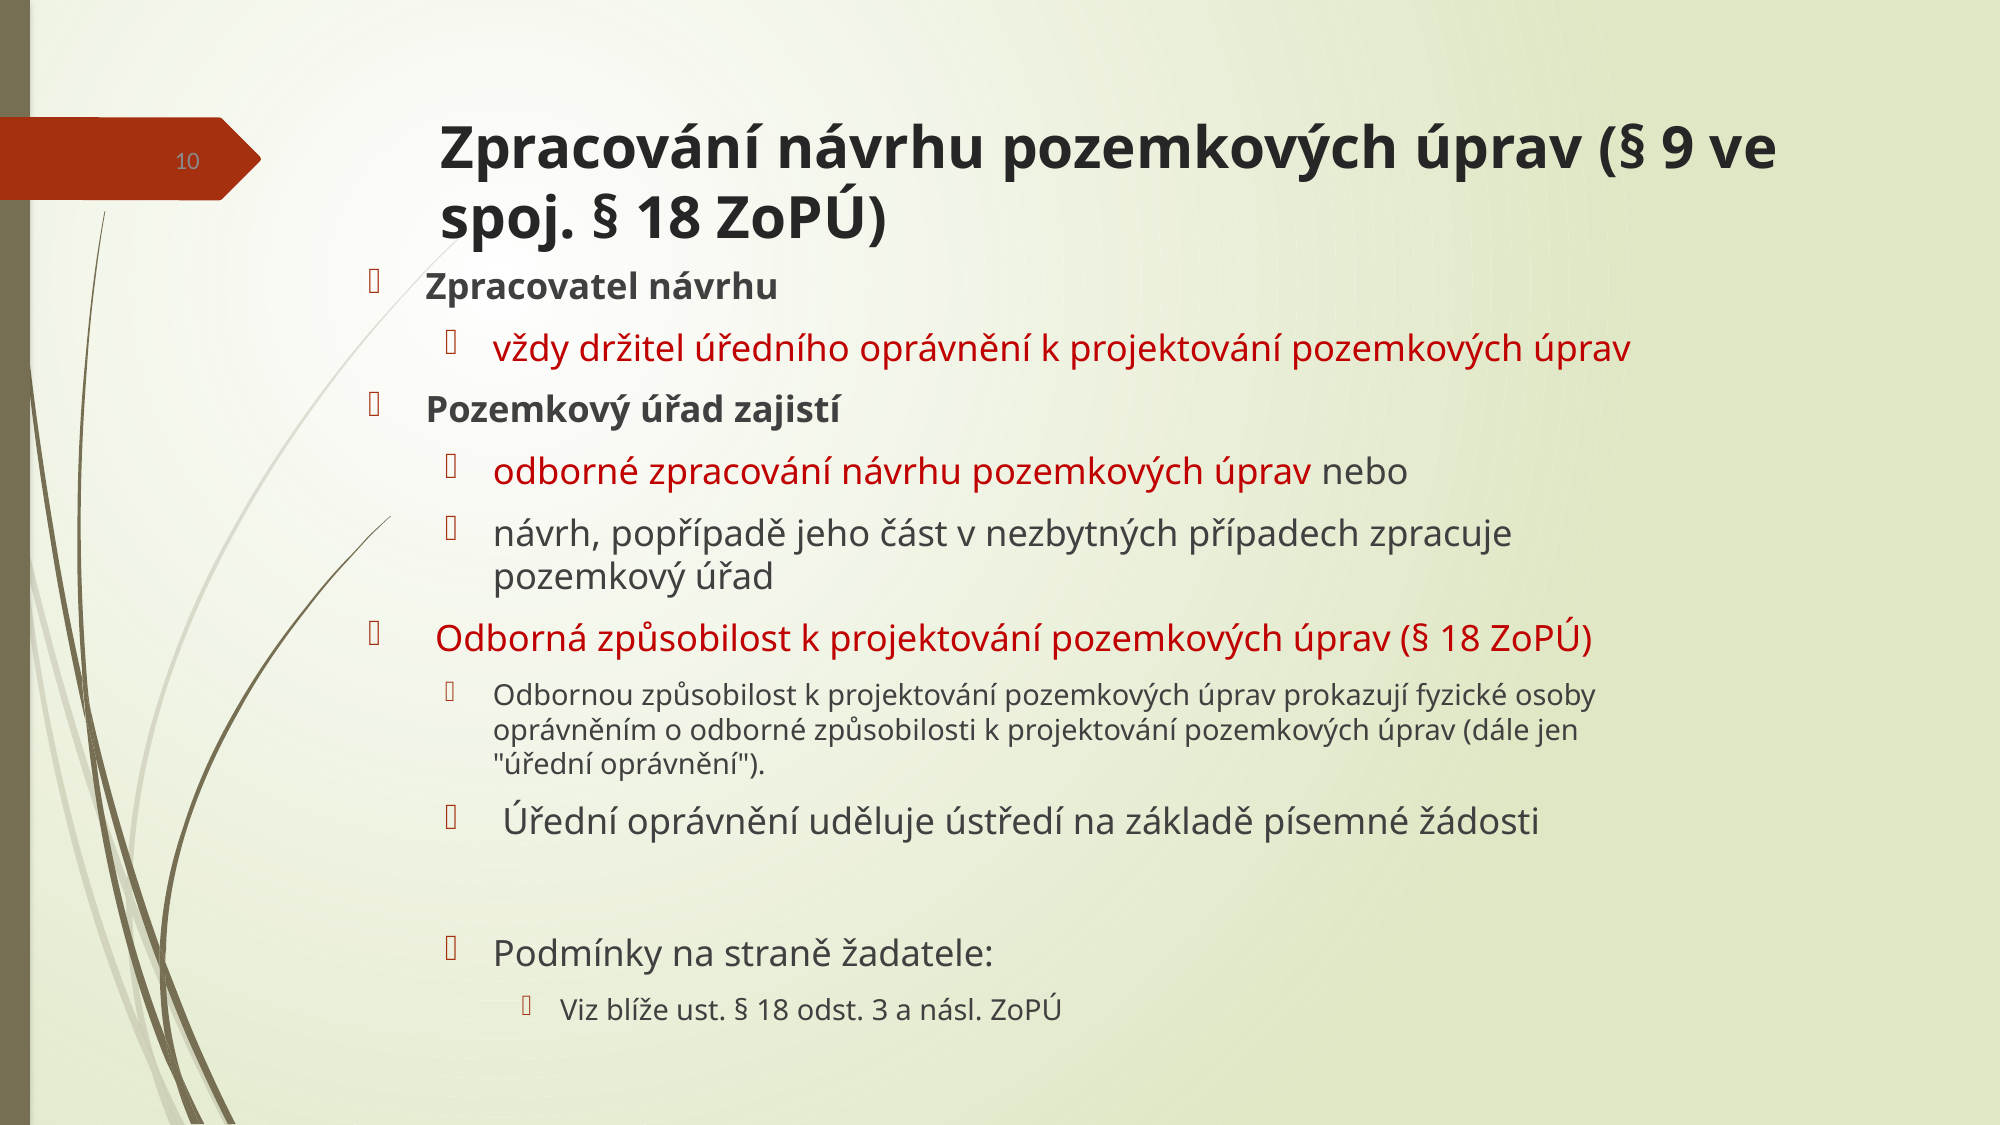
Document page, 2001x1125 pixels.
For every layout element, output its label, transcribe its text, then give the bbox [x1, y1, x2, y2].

list Zpracovatel návrhu vždy držitel úředního oprávnění k projektování pozemkových úprav Pozemkový úřad zajistí odborné zpracování návrhu pozemkových úprav nebo návrh, popřípadě jeho část v nezbytných případech zpracuje pozemkový úřad Odborná způsobilost k projektování pozemkových úprav (§ 18 ZoPÚ) Odbornou způsobilost k projektování pozemkových úprav prokazují fyzické osoby oprávněním o odborné způsobilosti k projektování pozemkových úprav (dále jen "úřední oprávnění"). Úřední oprávnění uděluje ústředí na základě písemné žádosti Podmínky na straně žadatele: Viz blíže ust. § 18 odst. 3 a násl. ZoPÚ [353, 255, 1647, 1083]
slide_number 10 [87, 129, 216, 190]
title Zpracování návrhu pozemkových úprav (§ 9 ve spoj. § 18 ZoPÚ) [425, 102, 1888, 313]
